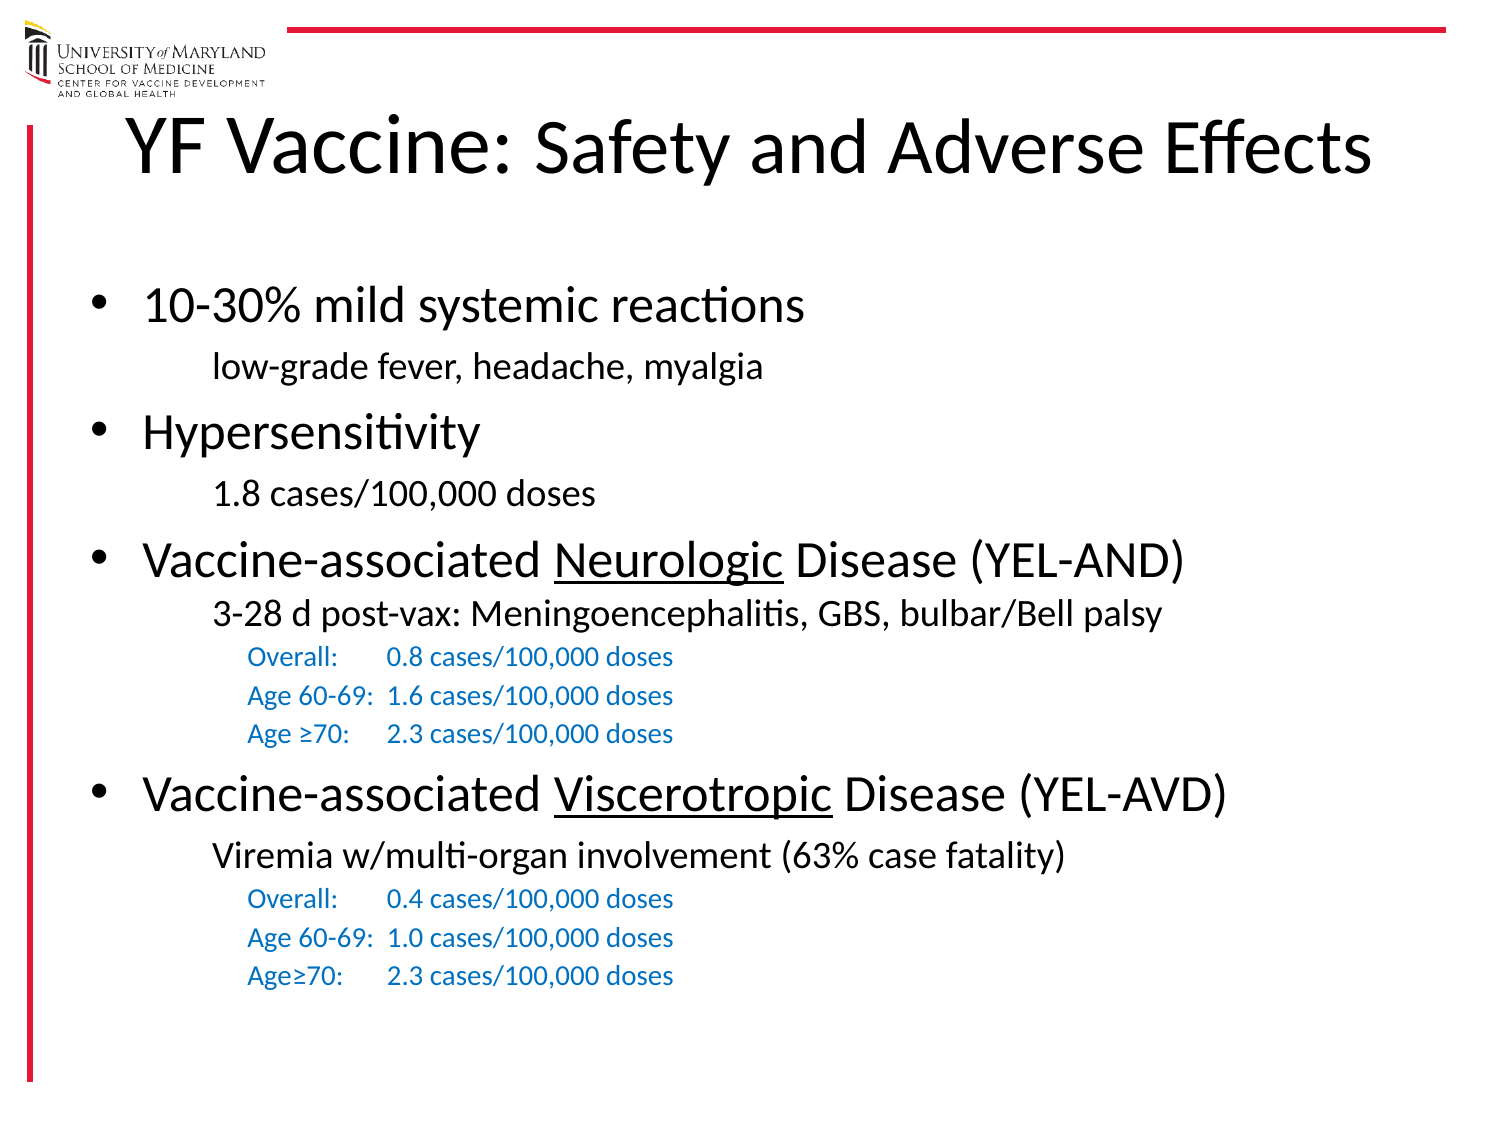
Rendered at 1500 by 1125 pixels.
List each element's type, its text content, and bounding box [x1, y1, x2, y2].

list 10-30% mild systemic reactions low-grade fever, headache, myalgia Hypersensitivity 1.8 cases/100,000 doses Vaccine-associated Neurologic Disease (YEL-AND) 3-28 d post-vax: Meningoencephalitis, GBS, bulbar/Bell palsy Overall: 0.8 cases/100,000 doses Age 60-69: 1.6 cases/100,000 doses Age ≥70: 2.3 cases/100,000 doses Vaccine-associated Viscerotropic Disease (YEL-AVD) Viremia w/multi-organ involvement (63% case fatality) Overall: 0.4 cases/100,000 doses Age 60-69: 1.0 cases/100,000 doses Age≥70: 2.3 cases/100,000 doses [75, 262, 1425, 1005]
picture [25, 20, 265, 97]
title YF Vaccine: Safety and Adverse Effects [75, 45, 1425, 233]
